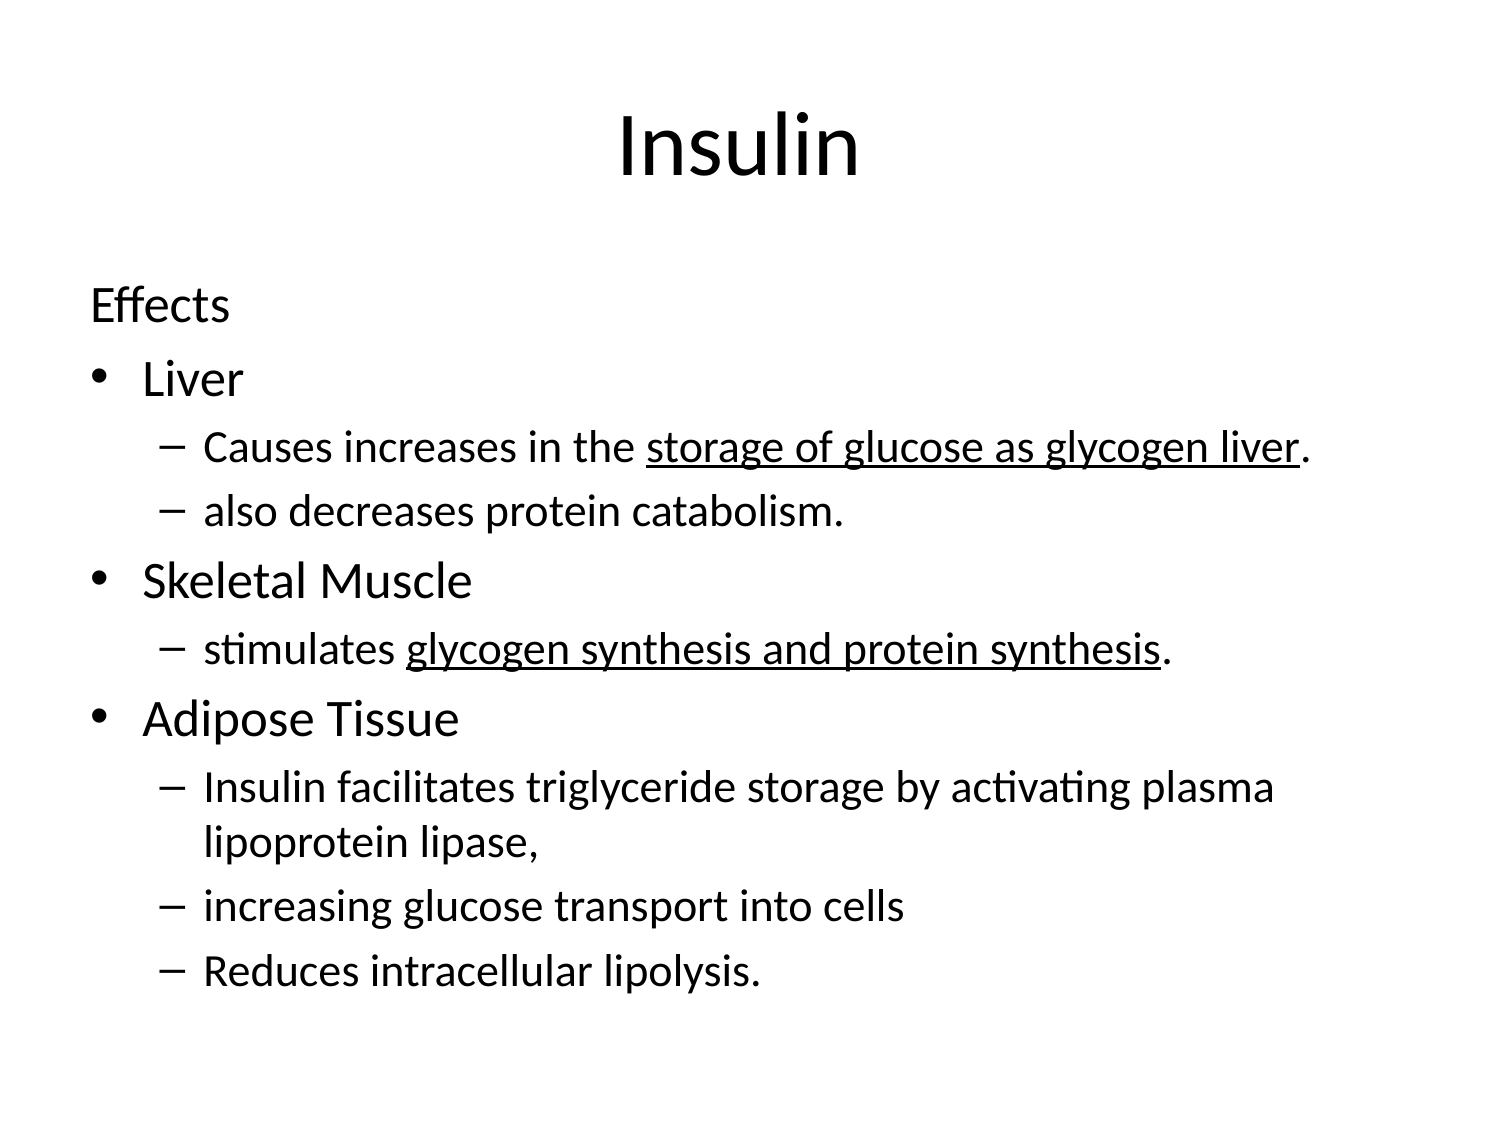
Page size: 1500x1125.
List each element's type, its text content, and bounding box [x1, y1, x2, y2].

title Insulin [75, 45, 1425, 233]
list Effects Liver Causes increases in the storage of glucose as glycogen liver. also decreases protein catabolism. Skeletal Muscle stimulates glycogen synthesis and protein synthesis. Adipose Tissue Insulin facilitates triglyceride storage by activating plasma lipoprotein lipase, increasing glucose transport into cells Reduces intracellular lipolysis. [75, 262, 1425, 1005]
